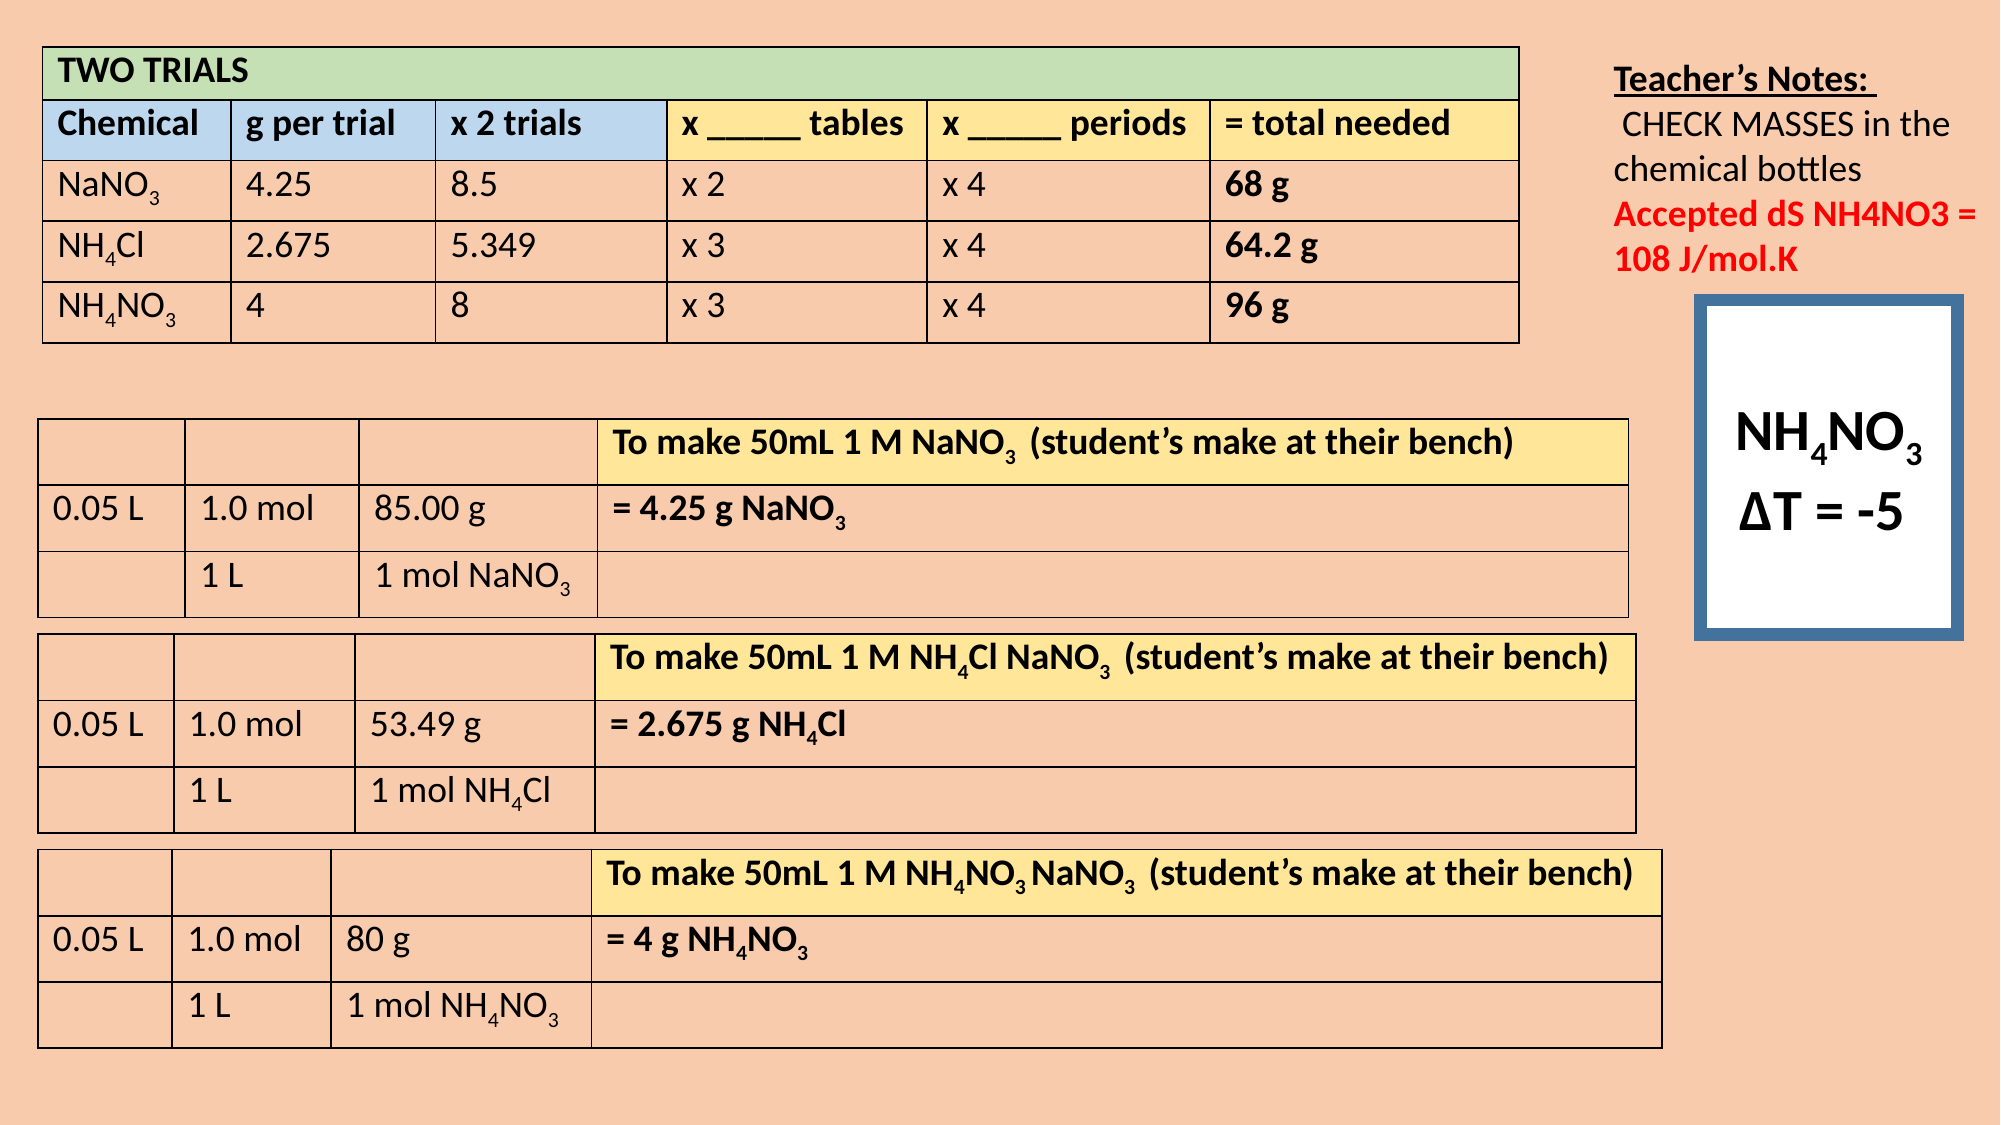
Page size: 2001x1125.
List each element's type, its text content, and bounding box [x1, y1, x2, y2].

table_cell 4.25 [232, 161, 435, 220]
table_header [186, 420, 358, 484]
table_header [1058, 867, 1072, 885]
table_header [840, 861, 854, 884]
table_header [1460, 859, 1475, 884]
table_cell 53.49 g [356, 701, 594, 766]
table_header [356, 635, 594, 700]
table_header [360, 420, 597, 484]
table_cell 0.05 L [39, 486, 184, 551]
text_box NH4NO3 ∆T = -5 [1700, 299, 1958, 635]
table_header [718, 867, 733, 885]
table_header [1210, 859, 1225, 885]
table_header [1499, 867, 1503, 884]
table_cell 1 L [173, 983, 330, 1047]
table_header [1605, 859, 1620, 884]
table_cell 85.00 g [360, 486, 597, 551]
table_cell 5.349 [436, 222, 666, 281]
table_cell 64.2 g [1211, 222, 1518, 281]
table_cell 1 L [175, 768, 354, 832]
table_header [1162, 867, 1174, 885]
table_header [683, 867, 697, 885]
table_header To make 50mL 1 M NH4Cl NaNO3 (student’s make at their bench) [596, 635, 1635, 700]
table_cell [39, 983, 171, 1047]
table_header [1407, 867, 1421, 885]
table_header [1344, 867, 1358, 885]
table_header [173, 850, 330, 915]
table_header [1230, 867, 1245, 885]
table_cell x 3 [668, 283, 926, 342]
table_cell x 4 [928, 283, 1209, 342]
table_cell 1.0 mol [175, 701, 354, 766]
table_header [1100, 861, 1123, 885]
table_cell 1 mol NaNO3 [360, 552, 597, 617]
table_header [175, 635, 354, 700]
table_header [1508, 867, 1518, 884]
table_cell [592, 983, 1661, 1047]
table_cell 80 g [332, 917, 591, 981]
table_header TWO TRIALS [43, 48, 1518, 99]
table_cell [39, 552, 184, 617]
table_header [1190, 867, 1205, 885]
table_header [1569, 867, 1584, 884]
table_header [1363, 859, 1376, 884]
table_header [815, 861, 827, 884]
table_cell 1.0 mol [186, 486, 358, 551]
table_cell NaNO3 [43, 161, 230, 220]
table_cell = total needed [1211, 101, 1518, 160]
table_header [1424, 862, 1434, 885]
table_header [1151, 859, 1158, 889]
table_cell 68 g [1211, 161, 1518, 220]
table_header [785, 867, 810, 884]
table_cell x 4 [928, 161, 1209, 220]
table_cell [596, 768, 1635, 832]
table_cell 0.05 L [39, 917, 171, 981]
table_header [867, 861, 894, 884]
table_cell = 4 g NH4NO3 [592, 917, 1661, 981]
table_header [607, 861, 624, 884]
table_cell NH4NO3 [43, 283, 230, 342]
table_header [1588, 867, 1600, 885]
table_cell x 2 trials [436, 101, 666, 160]
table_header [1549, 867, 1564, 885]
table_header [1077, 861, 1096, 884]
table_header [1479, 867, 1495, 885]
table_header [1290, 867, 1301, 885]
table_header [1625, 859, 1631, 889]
table_cell x 4 [928, 222, 1209, 281]
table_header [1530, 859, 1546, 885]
table_cell = 4.25 g NaNO3 [598, 486, 1628, 551]
table_cell 1 L [186, 552, 358, 617]
table_header [39, 420, 184, 484]
table_cell [598, 552, 1628, 617]
table_cell g per trial [232, 101, 435, 160]
table_cell 1.0 mol [173, 917, 330, 981]
table_cell 2.675 [232, 222, 435, 281]
table_cell x 3 [668, 222, 926, 281]
table_header [39, 635, 173, 700]
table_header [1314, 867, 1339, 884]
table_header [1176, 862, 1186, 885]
table_cell = 2.675 g NH4Cl [596, 701, 1635, 766]
table_cell 1 mol NH4NO3 [332, 983, 591, 1047]
table_header [332, 850, 591, 915]
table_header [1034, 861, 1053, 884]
table_cell x 2 [668, 161, 926, 220]
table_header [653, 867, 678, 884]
table_header To make 50mL 1 M NaNO3 (student’s make at their bench) [598, 420, 1628, 484]
text_box Teacher’s Notes: CHECK MASSES in the chemical bottles Accepted dS NH4NO3 = 108 J/mol.K [1598, 46, 2000, 287]
table_header [39, 850, 171, 915]
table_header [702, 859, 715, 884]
table_cell x _____ tables [668, 101, 926, 160]
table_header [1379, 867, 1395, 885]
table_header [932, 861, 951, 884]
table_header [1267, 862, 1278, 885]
table_cell 0.05 L [39, 701, 173, 766]
table_cell NH4Cl [43, 222, 230, 281]
table_cell 1 mol NH4Cl [356, 768, 594, 832]
table_cell 96 g [1211, 283, 1518, 342]
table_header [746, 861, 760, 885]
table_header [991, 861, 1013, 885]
table_cell 8.5 [436, 161, 666, 220]
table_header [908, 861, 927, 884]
table_cell [39, 768, 173, 832]
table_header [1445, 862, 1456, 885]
table_cell Chemical [43, 101, 230, 160]
table_cell 8 [436, 283, 666, 342]
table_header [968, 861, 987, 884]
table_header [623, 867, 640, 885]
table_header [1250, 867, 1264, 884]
table_cell 4 [232, 283, 435, 342]
table_cell x _____ periods [928, 101, 1209, 160]
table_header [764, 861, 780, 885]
